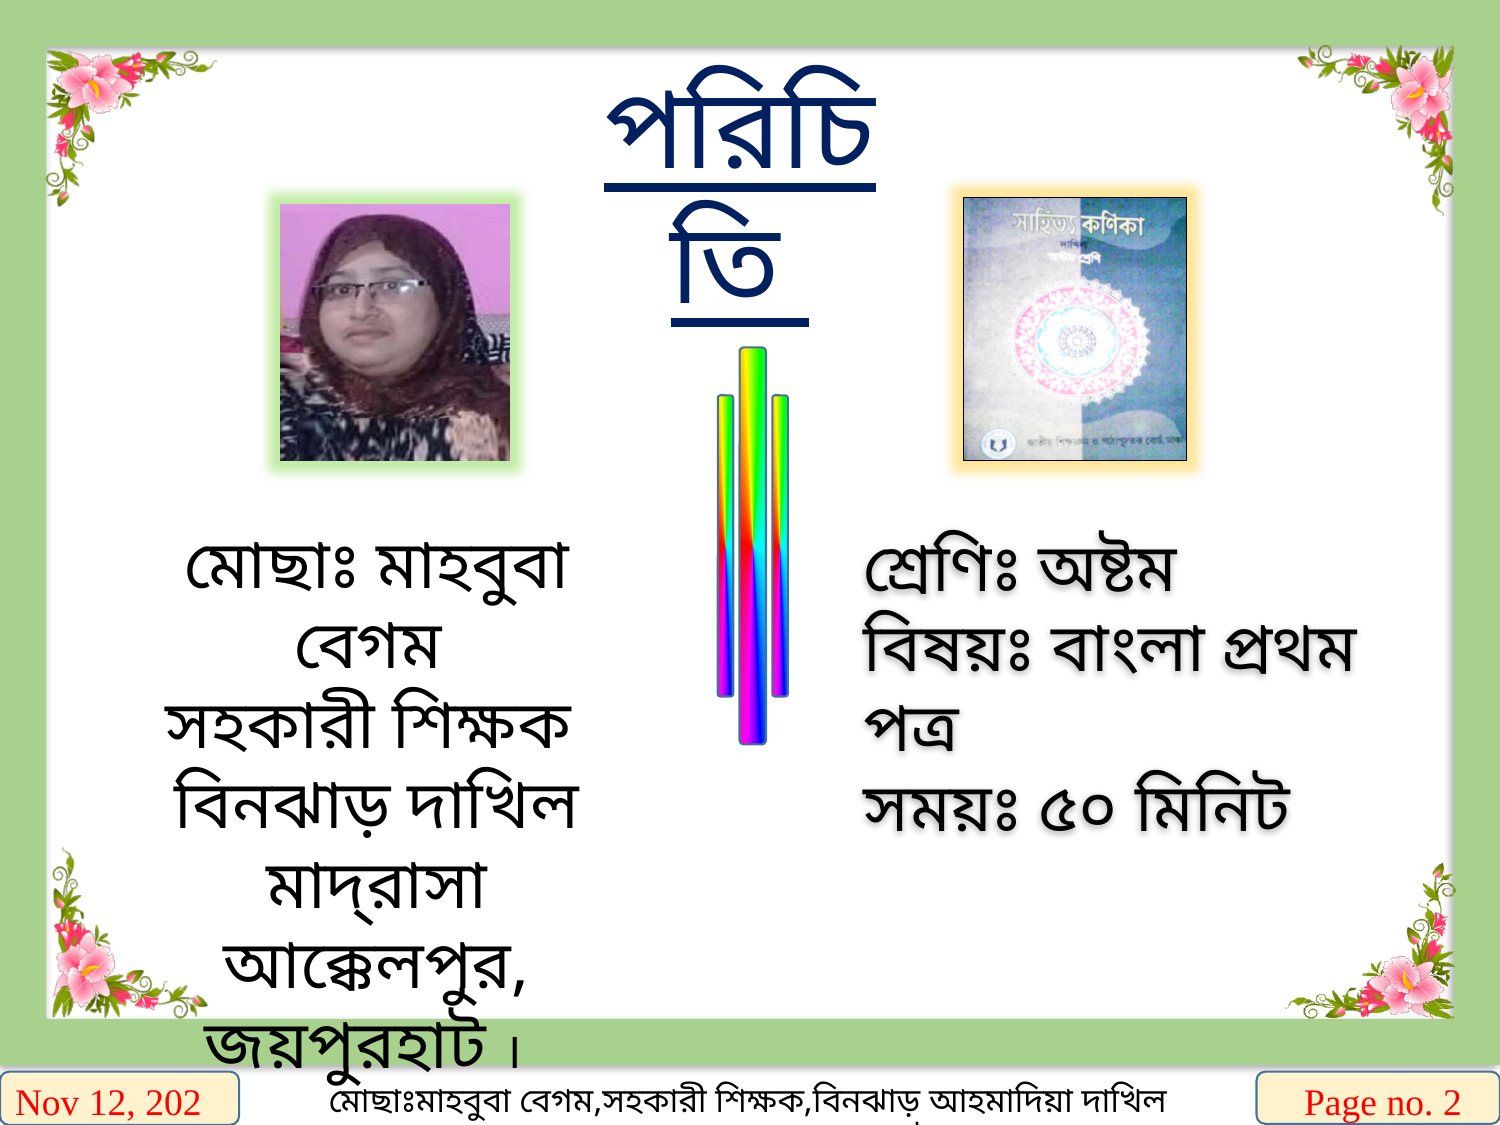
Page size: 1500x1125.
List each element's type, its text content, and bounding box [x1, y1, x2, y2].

picture [1296, 45, 1455, 218]
text_box পরিচিতি [549, 48, 931, 334]
picture [51, 846, 96, 1019]
picture [280, 204, 510, 461]
text_box মোছাঃ মাহবুবা বেগম সহকারী শিক্ষক বিনঝাড় দাখিল মাদ্‌রাসা আক্কেলপুর, জয়পুরহাট । [96, 514, 657, 1090]
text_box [717, 347, 788, 745]
picture [46, 49, 219, 208]
text_box শ্রেণিঃ অষ্টম বিষয়ঃ বাংলা প্রথম পত্র সময়ঃ ৫০ মিনিট [848, 517, 1389, 852]
slide_number 11-Nov-19 [0, 1074, 225, 1125]
picture [1282, 860, 1456, 1021]
slide_number Page no. 2 [1277, 1074, 1489, 1125]
picture [963, 197, 1187, 461]
